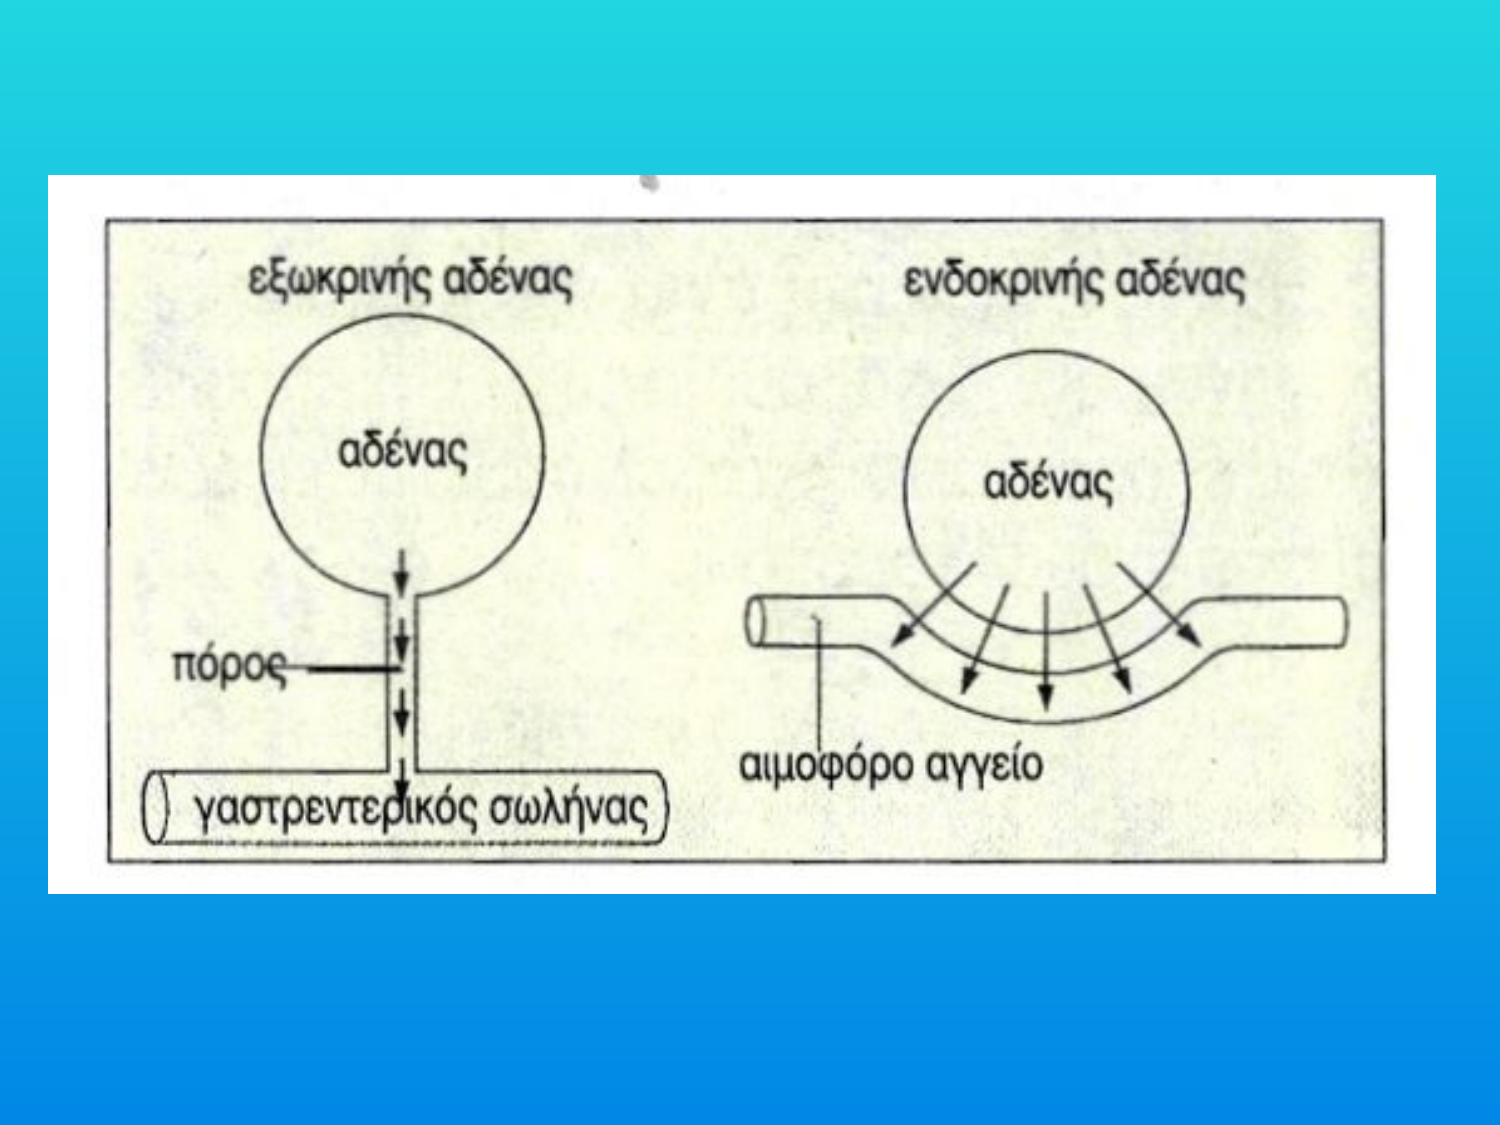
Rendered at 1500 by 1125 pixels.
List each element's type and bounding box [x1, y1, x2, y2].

picture [0, 175, 1500, 897]
